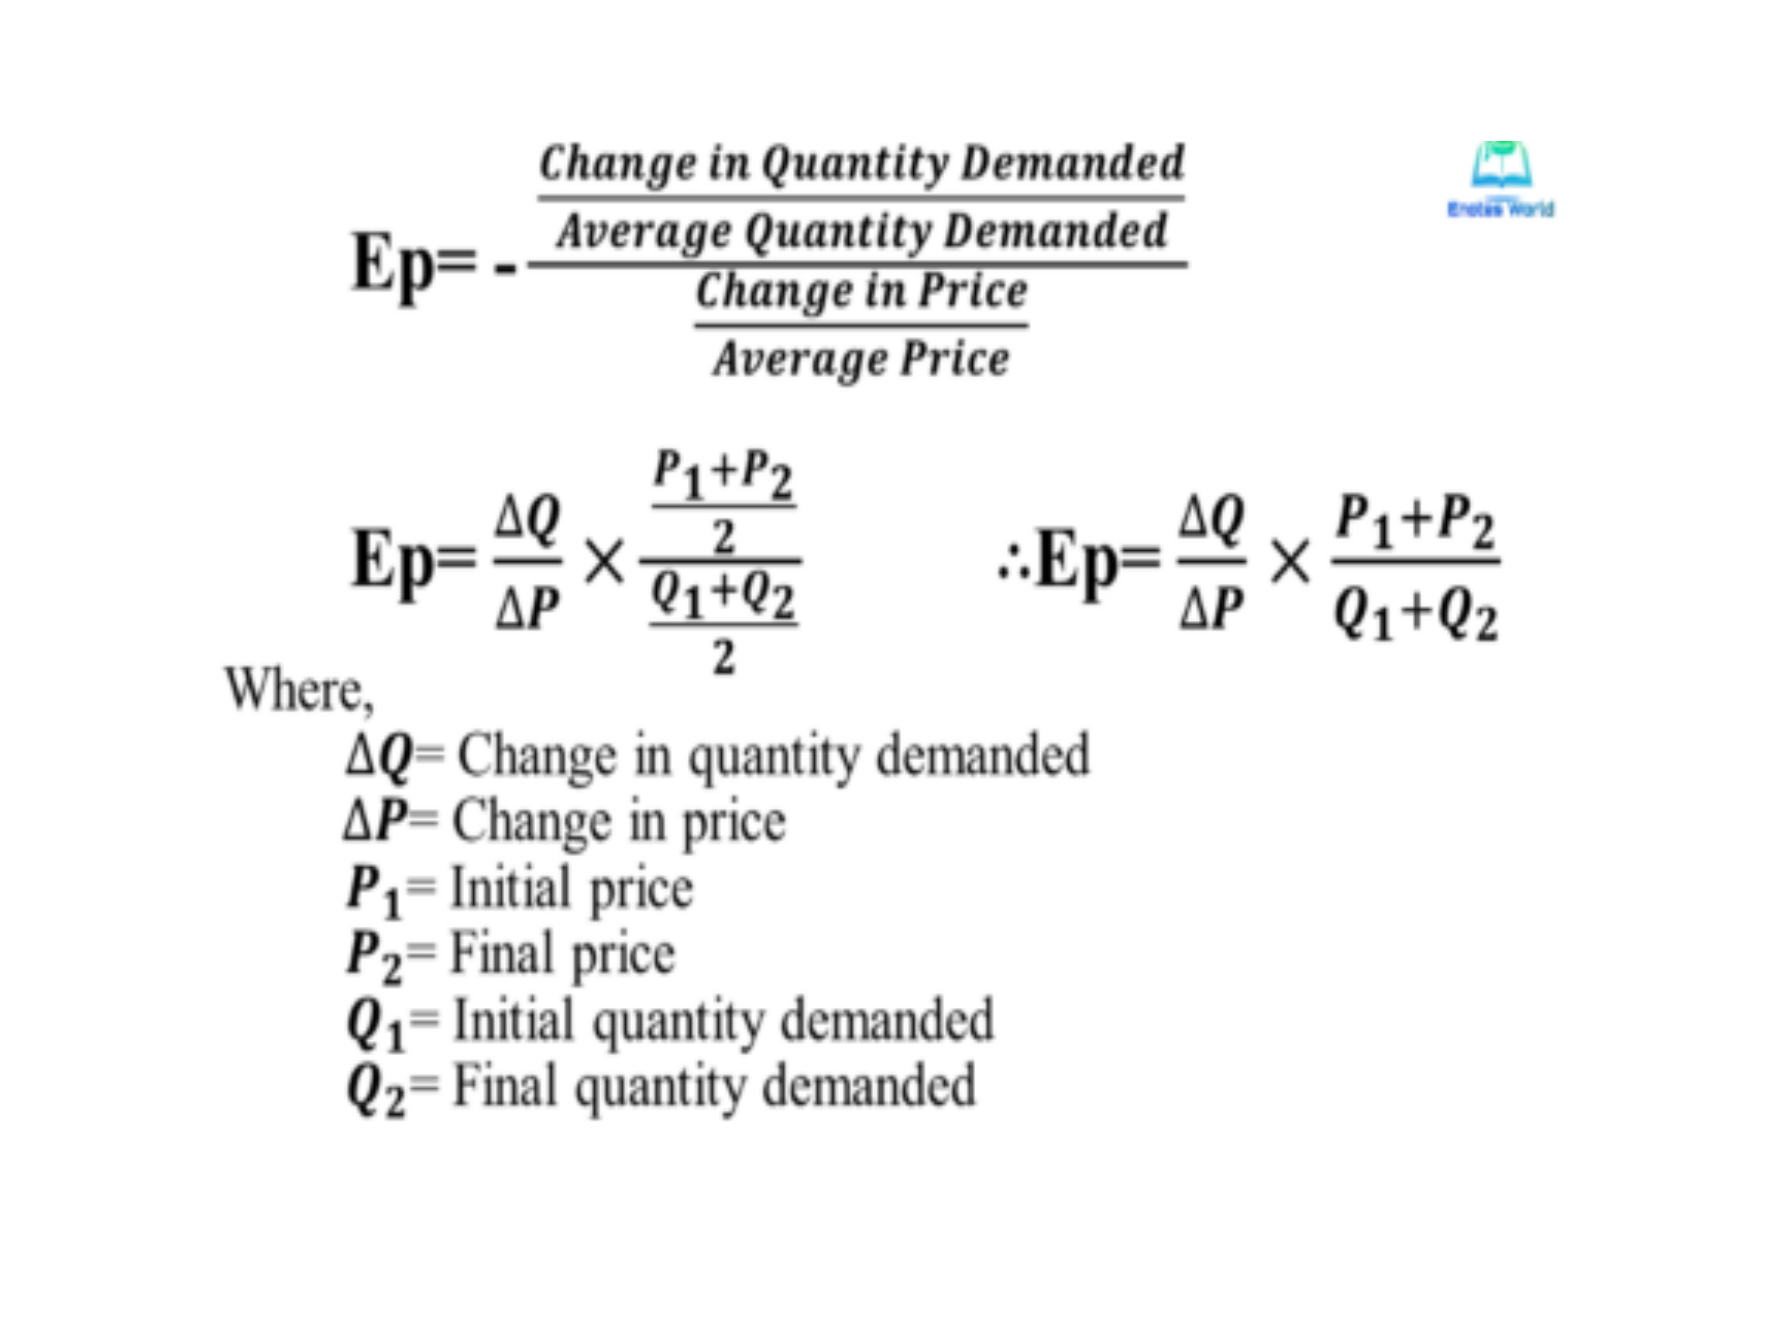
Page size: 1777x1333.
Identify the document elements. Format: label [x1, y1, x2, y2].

picture [123, 141, 1604, 1206]
